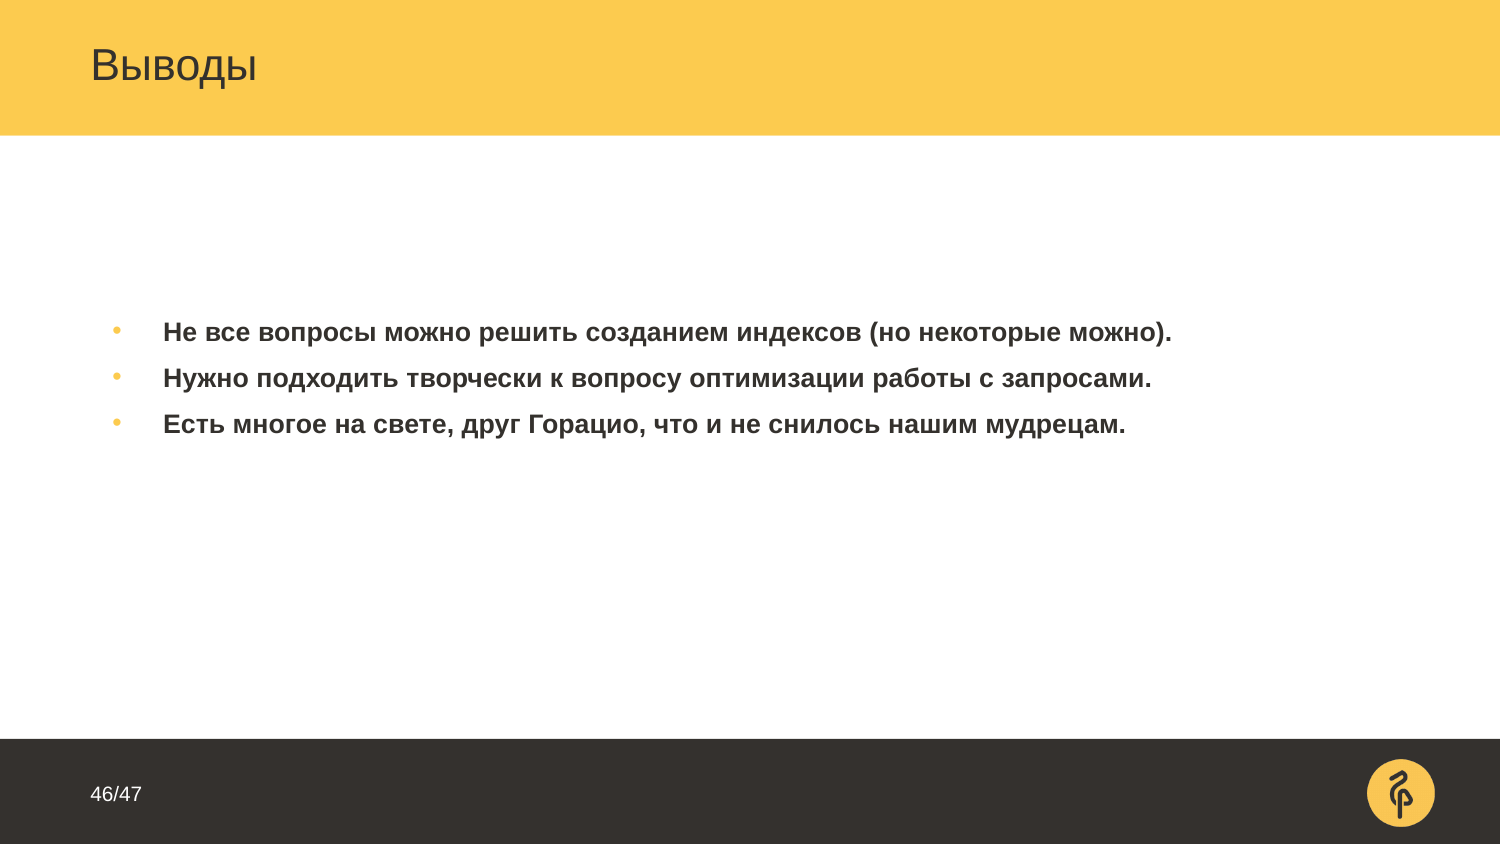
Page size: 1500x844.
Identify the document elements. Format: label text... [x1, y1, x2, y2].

picture [1367, 759, 1435, 827]
footer 46/47 [75, 757, 1004, 829]
list Не все вопросы можно решить созданием индексов (но некоторые можно). Нужно подходить творчески к вопросу оптимизации работы с запросами. Есть многое на свете, друг Горацио, что и не снилось нашим мудрецам. [73, 303, 1429, 746]
title Выводы [75, 0, 1420, 132]
